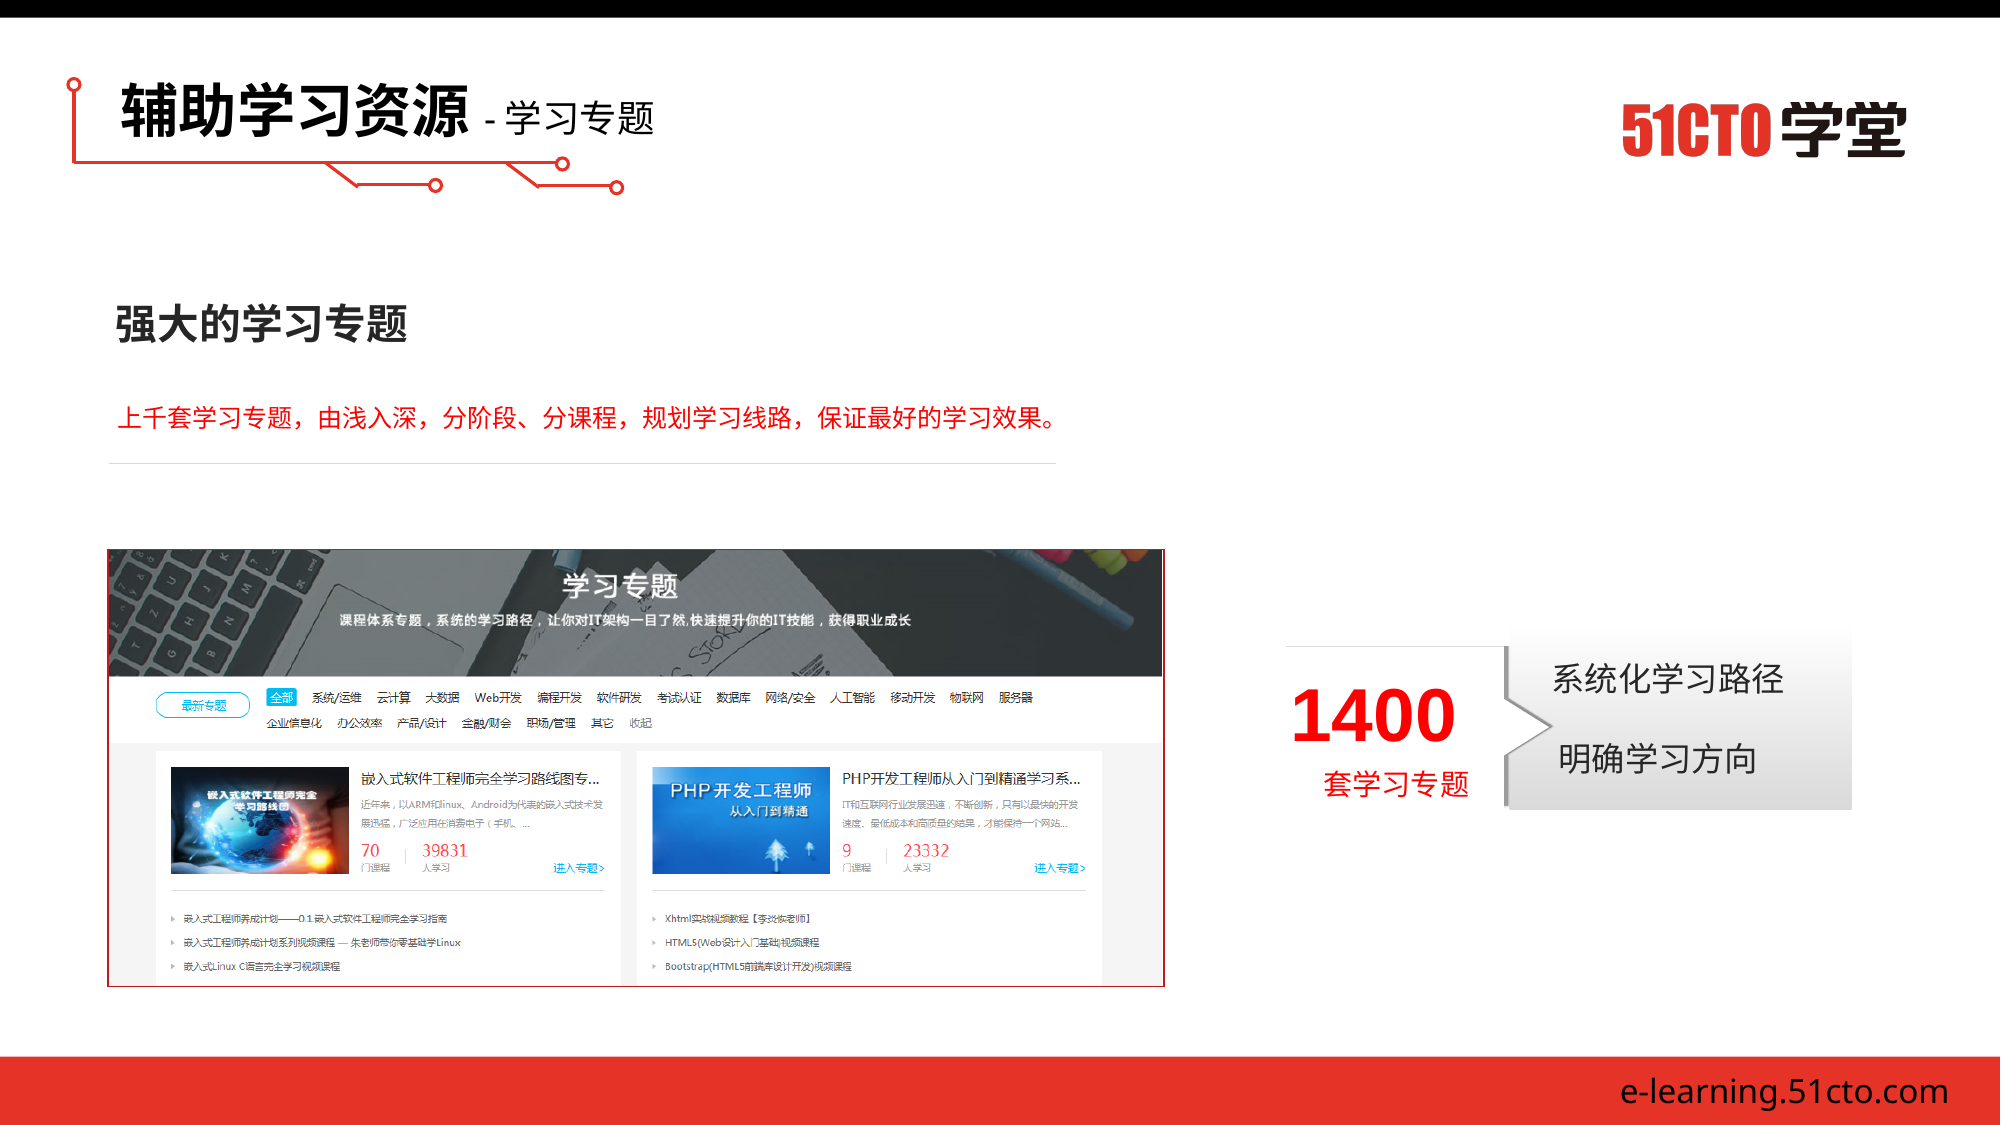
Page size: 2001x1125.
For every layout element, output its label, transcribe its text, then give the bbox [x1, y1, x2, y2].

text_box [67, 78, 623, 194]
text_box 明确学习方向 [1543, 731, 1823, 786]
text_box [1509, 626, 1852, 810]
text_box 辅助学习资源-学习专题 [105, 67, 671, 152]
text_box 强大的学习专题 [101, 275, 833, 356]
picture [1603, 90, 1926, 167]
text_box 系统化学习路径 [1537, 650, 2000, 706]
text_box 上千套学习专题，由浅入深，分阶段、分课程，规划学习线路，保证最好的学习效果。 [102, 389, 1353, 440]
text_box [1280, 646, 1550, 808]
text_box 套学习专题 [1298, 758, 1495, 809]
picture [108, 550, 1164, 986]
text_box 1400 [1271, 658, 1477, 764]
